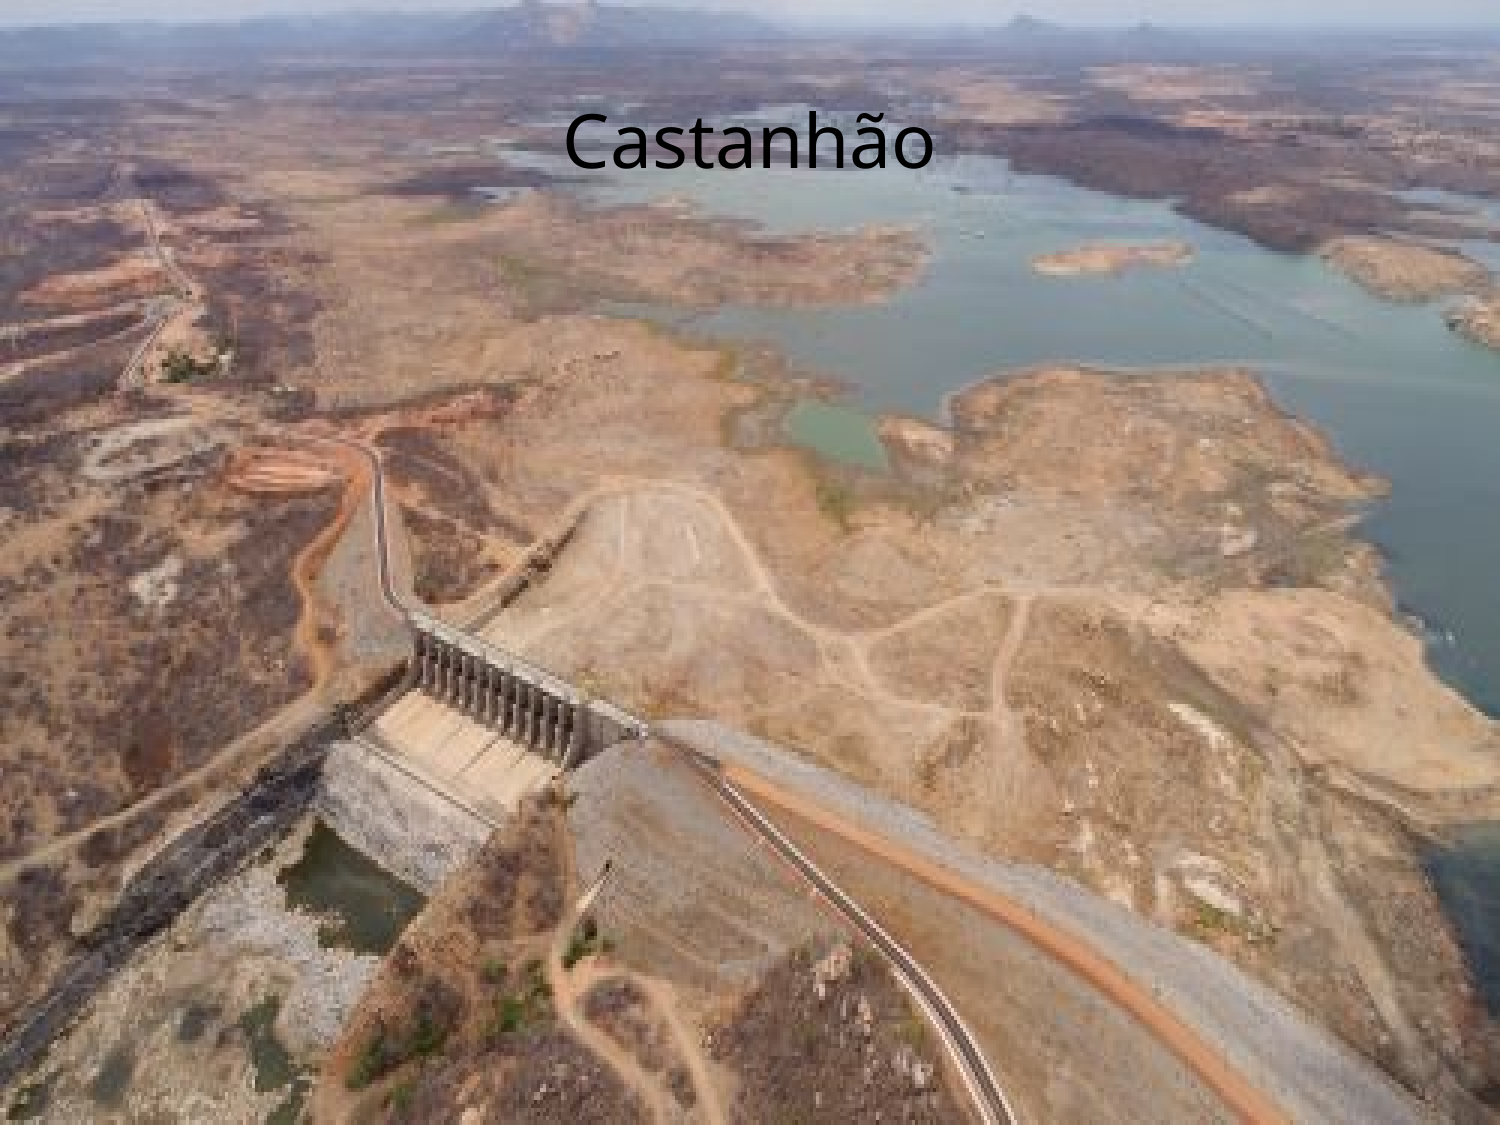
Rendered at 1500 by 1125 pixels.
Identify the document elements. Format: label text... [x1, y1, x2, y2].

picture [0, 0, 1500, 1125]
title Castanhão [75, 45, 1425, 233]
